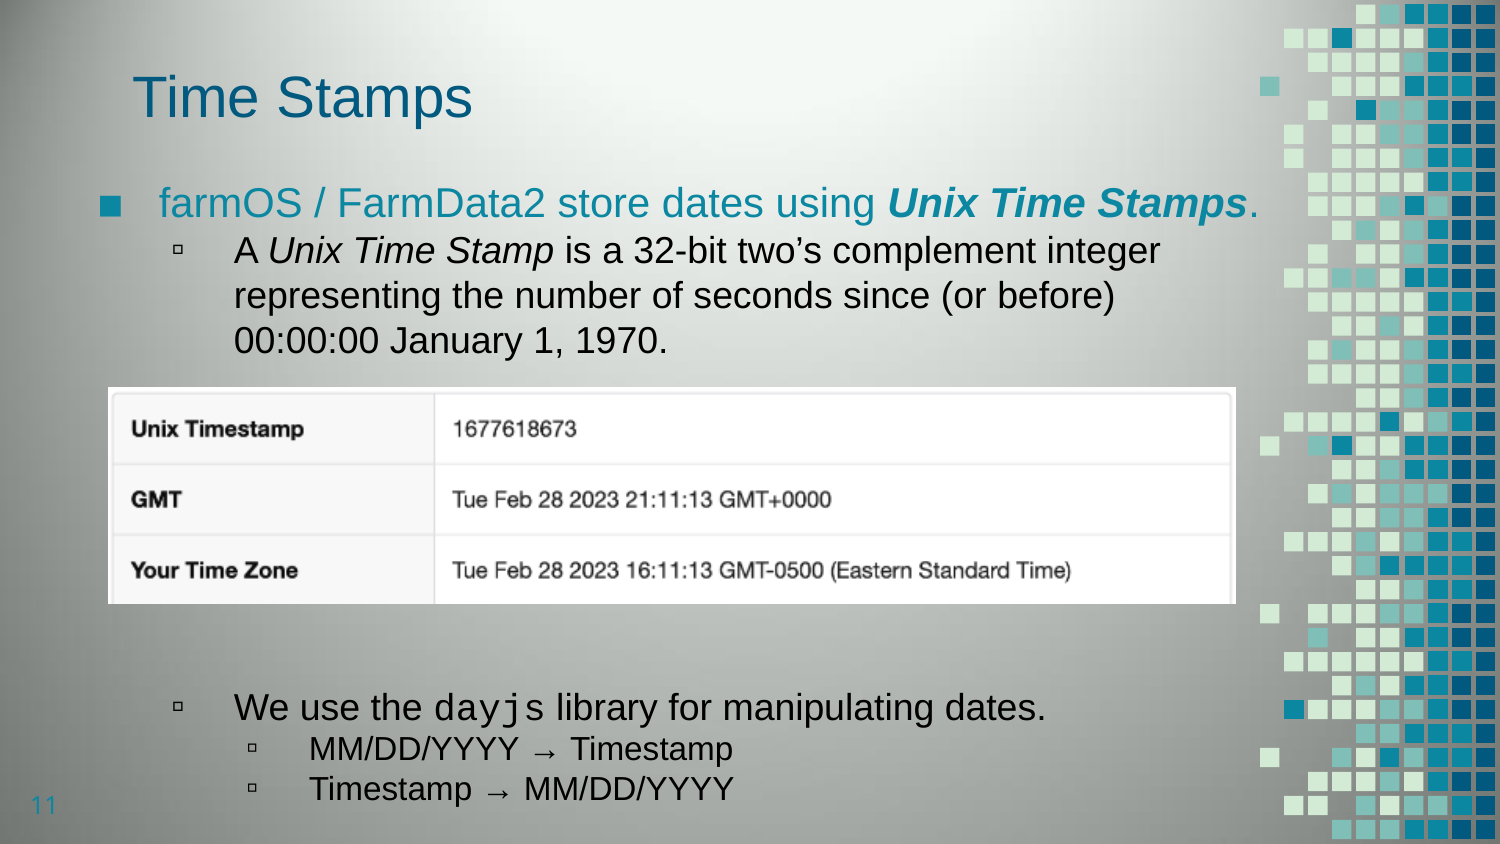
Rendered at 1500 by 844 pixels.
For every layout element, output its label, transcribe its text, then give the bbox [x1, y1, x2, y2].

title Time Stamps [117, 3, 1227, 145]
picture [0, 0, 1500, 844]
list farmOS / FarmData2 store dates using Unix Time Stamps. A Unix Time Stamp is a 32-bit two’s complement integer representing the number of seconds since (or before) 00:00:00 January 1, 1970. We use the dayjs library for manipulating dates. MM/DD/YYYY → Timestamp Timestamp → MM/DD/YYYY [69, 160, 1276, 774]
slide_number 11 [15, 774, 105, 839]
